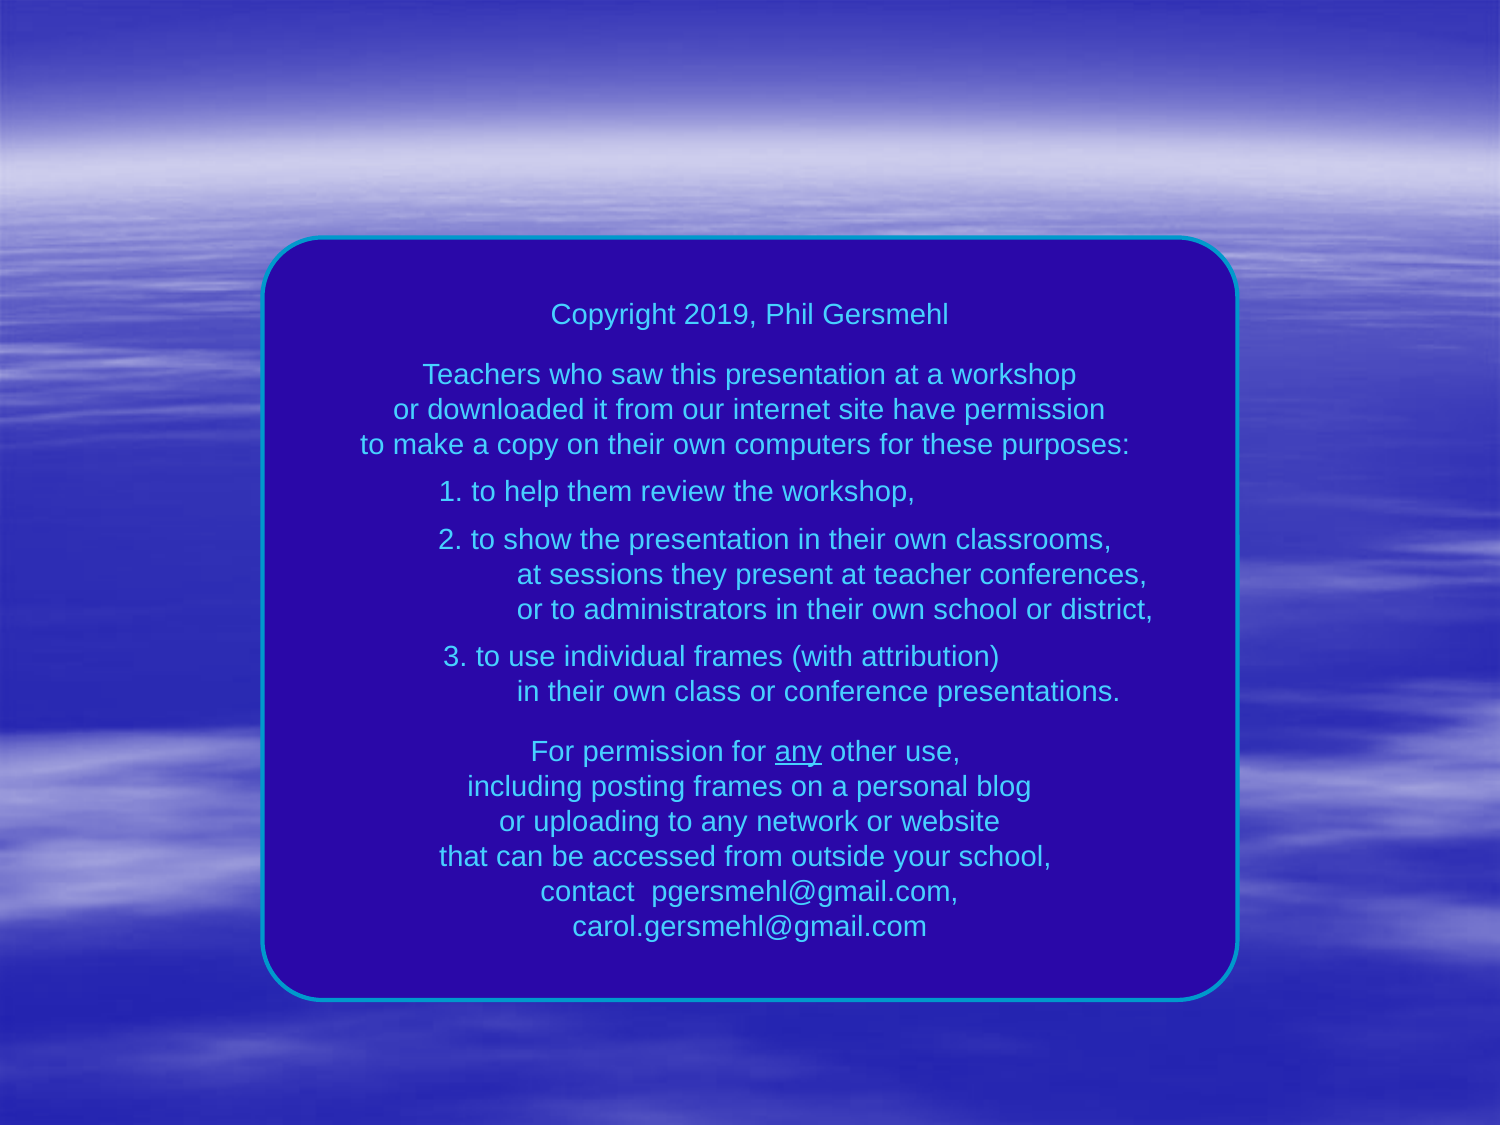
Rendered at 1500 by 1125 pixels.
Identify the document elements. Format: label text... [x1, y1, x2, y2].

text_box Copyright 2019, Phil Gersmehl Teachers who saw this presentation at a workshop or downloaded it from our internet site have permission to make a copy on their own computers for these purposes: 1. to help them review the workshop, 2. to show the presentation in their own classrooms, at sessions they present at teacher conferences, or to administrators in their own school or district, 3. to use individual frames (with attribution) in their own class or conference presentations. For permission for any other use, including posting frames on a personal blog or uploading to any network or website that can be accessed from outside your school, contact pgersmehl@gmail.com, carol.gersmehl@gmail.com [260, 235, 1240, 1003]
